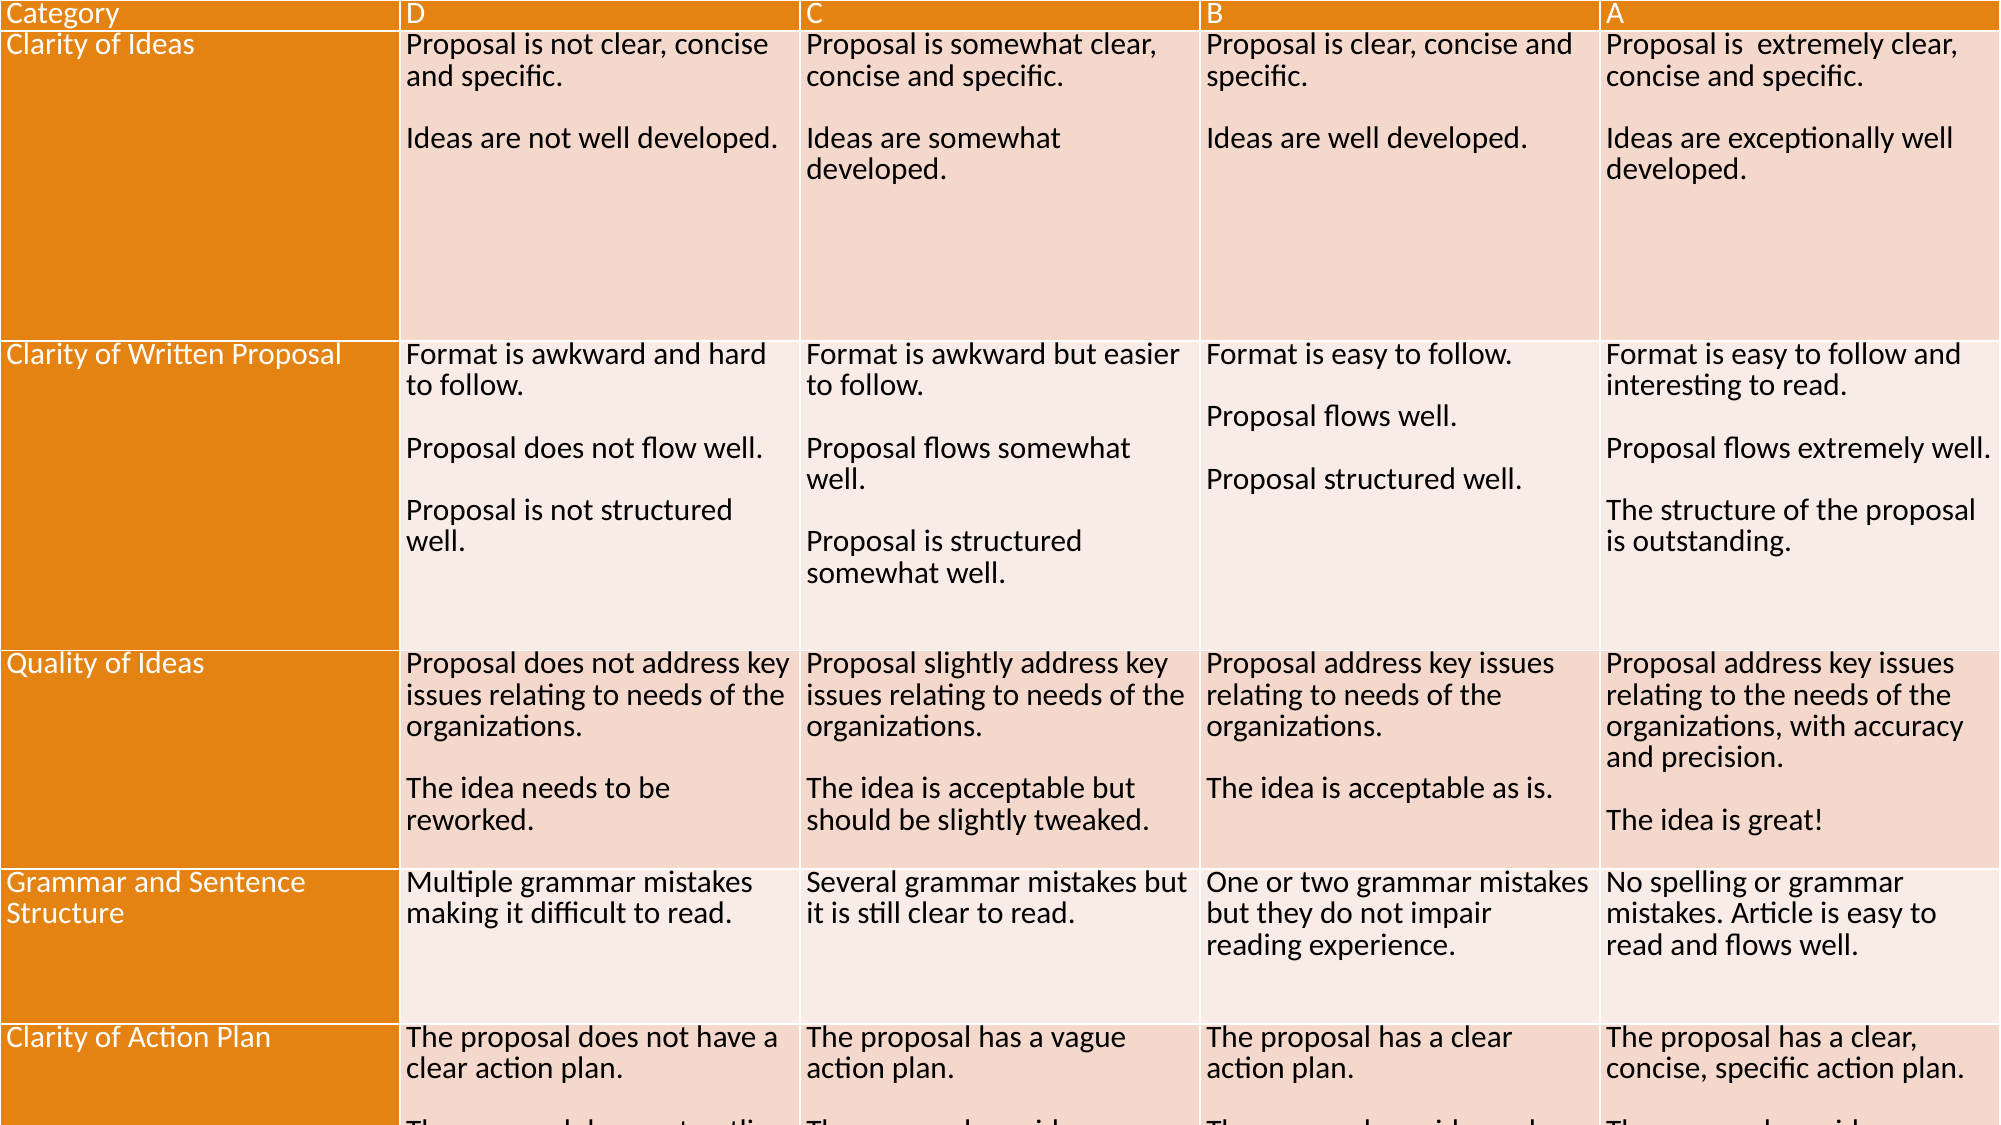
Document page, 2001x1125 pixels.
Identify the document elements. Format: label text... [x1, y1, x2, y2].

table_cell The proposal has a clear, concise, specific action plan. The proposal provides an exceptionally clear outline your involvement in the project and an exceptionally clear indication of what objectives you will accomplish. [1601, 1025, 1999, 1125]
table_cell Clarity of Written Proposal [1, 342, 399, 650]
table_header C [801, 1, 1199, 30]
table_cell Multiple grammar mistakes making it difficult to read. [401, 870, 799, 1023]
table_cell Proposal address key issues relating to needs of the organizations. The idea is acceptable as is. [1201, 651, 1599, 868]
table_cell Proposal does not address key issues relating to needs of the organizations. The idea needs to be reworked. [401, 651, 799, 868]
table_cell Format is awkward but easier to follow. Proposal flows somewhat well. Proposal is structured somewhat well. [801, 342, 1199, 650]
table_cell Proposal address key issues relating to the needs of the organizations, with accuracy and precision. The idea is great! [1601, 651, 1999, 868]
table_header Category [1, 1, 399, 30]
table_cell Clarity of Ideas [1, 32, 399, 340]
table_cell Grammar and Sentence Structure [1, 870, 399, 1023]
table_cell No spelling or grammar mistakes. Article is easy to read and flows well. [1601, 870, 1999, 1023]
table_cell Format is easy to follow and interesting to read. Proposal flows extremely well. The structure of the proposal is outstanding. [1601, 342, 1999, 650]
table_cell Proposal slightly address key issues relating to needs of the organizations. The idea is acceptable but should be slightly tweaked. [801, 651, 1199, 868]
table_cell Proposal is not clear, concise and specific. Ideas are not well developed. [401, 32, 799, 340]
table_cell Proposal is extremely clear, concise and specific. Ideas are exceptionally well developed. [1601, 32, 1999, 340]
table_header D [401, 1, 799, 30]
table_cell The proposal does not have a clear action plan. The proposal does not outline your involvement in the project nor does it provide a clear indication of what objectives you will accomplish. [401, 1025, 799, 1125]
table_cell Format is easy to follow. Proposal flows well. Proposal structured well. [1201, 342, 1599, 650]
table_cell Format is awkward and hard to follow. Proposal does not flow well. Proposal is not structured well. [401, 342, 799, 650]
table_header A [1601, 1, 1999, 30]
table_header B [1201, 1, 1599, 30]
table_cell Proposal is clear, concise and specific. Ideas are well developed. [1201, 32, 1599, 340]
table_cell Quality of Ideas [1, 651, 399, 868]
table_cell Several grammar mistakes but it is still clear to read. [801, 870, 1199, 1023]
table_cell The proposal has a clear action plan. The proposal provides a clear outline your involvement in the project and a clear indication of what objectives you will accomplish. [1201, 1025, 1599, 1125]
table_cell Clarity of Action Plan [1, 1025, 399, 1125]
table_cell One or two grammar mistakes but they do not impair reading experience. [1201, 870, 1599, 1023]
table_cell The proposal has a vague action plan. The proposal provides a vague outline your involvement in the project and a vague indication of what objectives you will accomplish. . [801, 1025, 1199, 1125]
table_cell Proposal is somewhat clear, concise and specific. Ideas are somewhat developed. [801, 32, 1199, 340]
